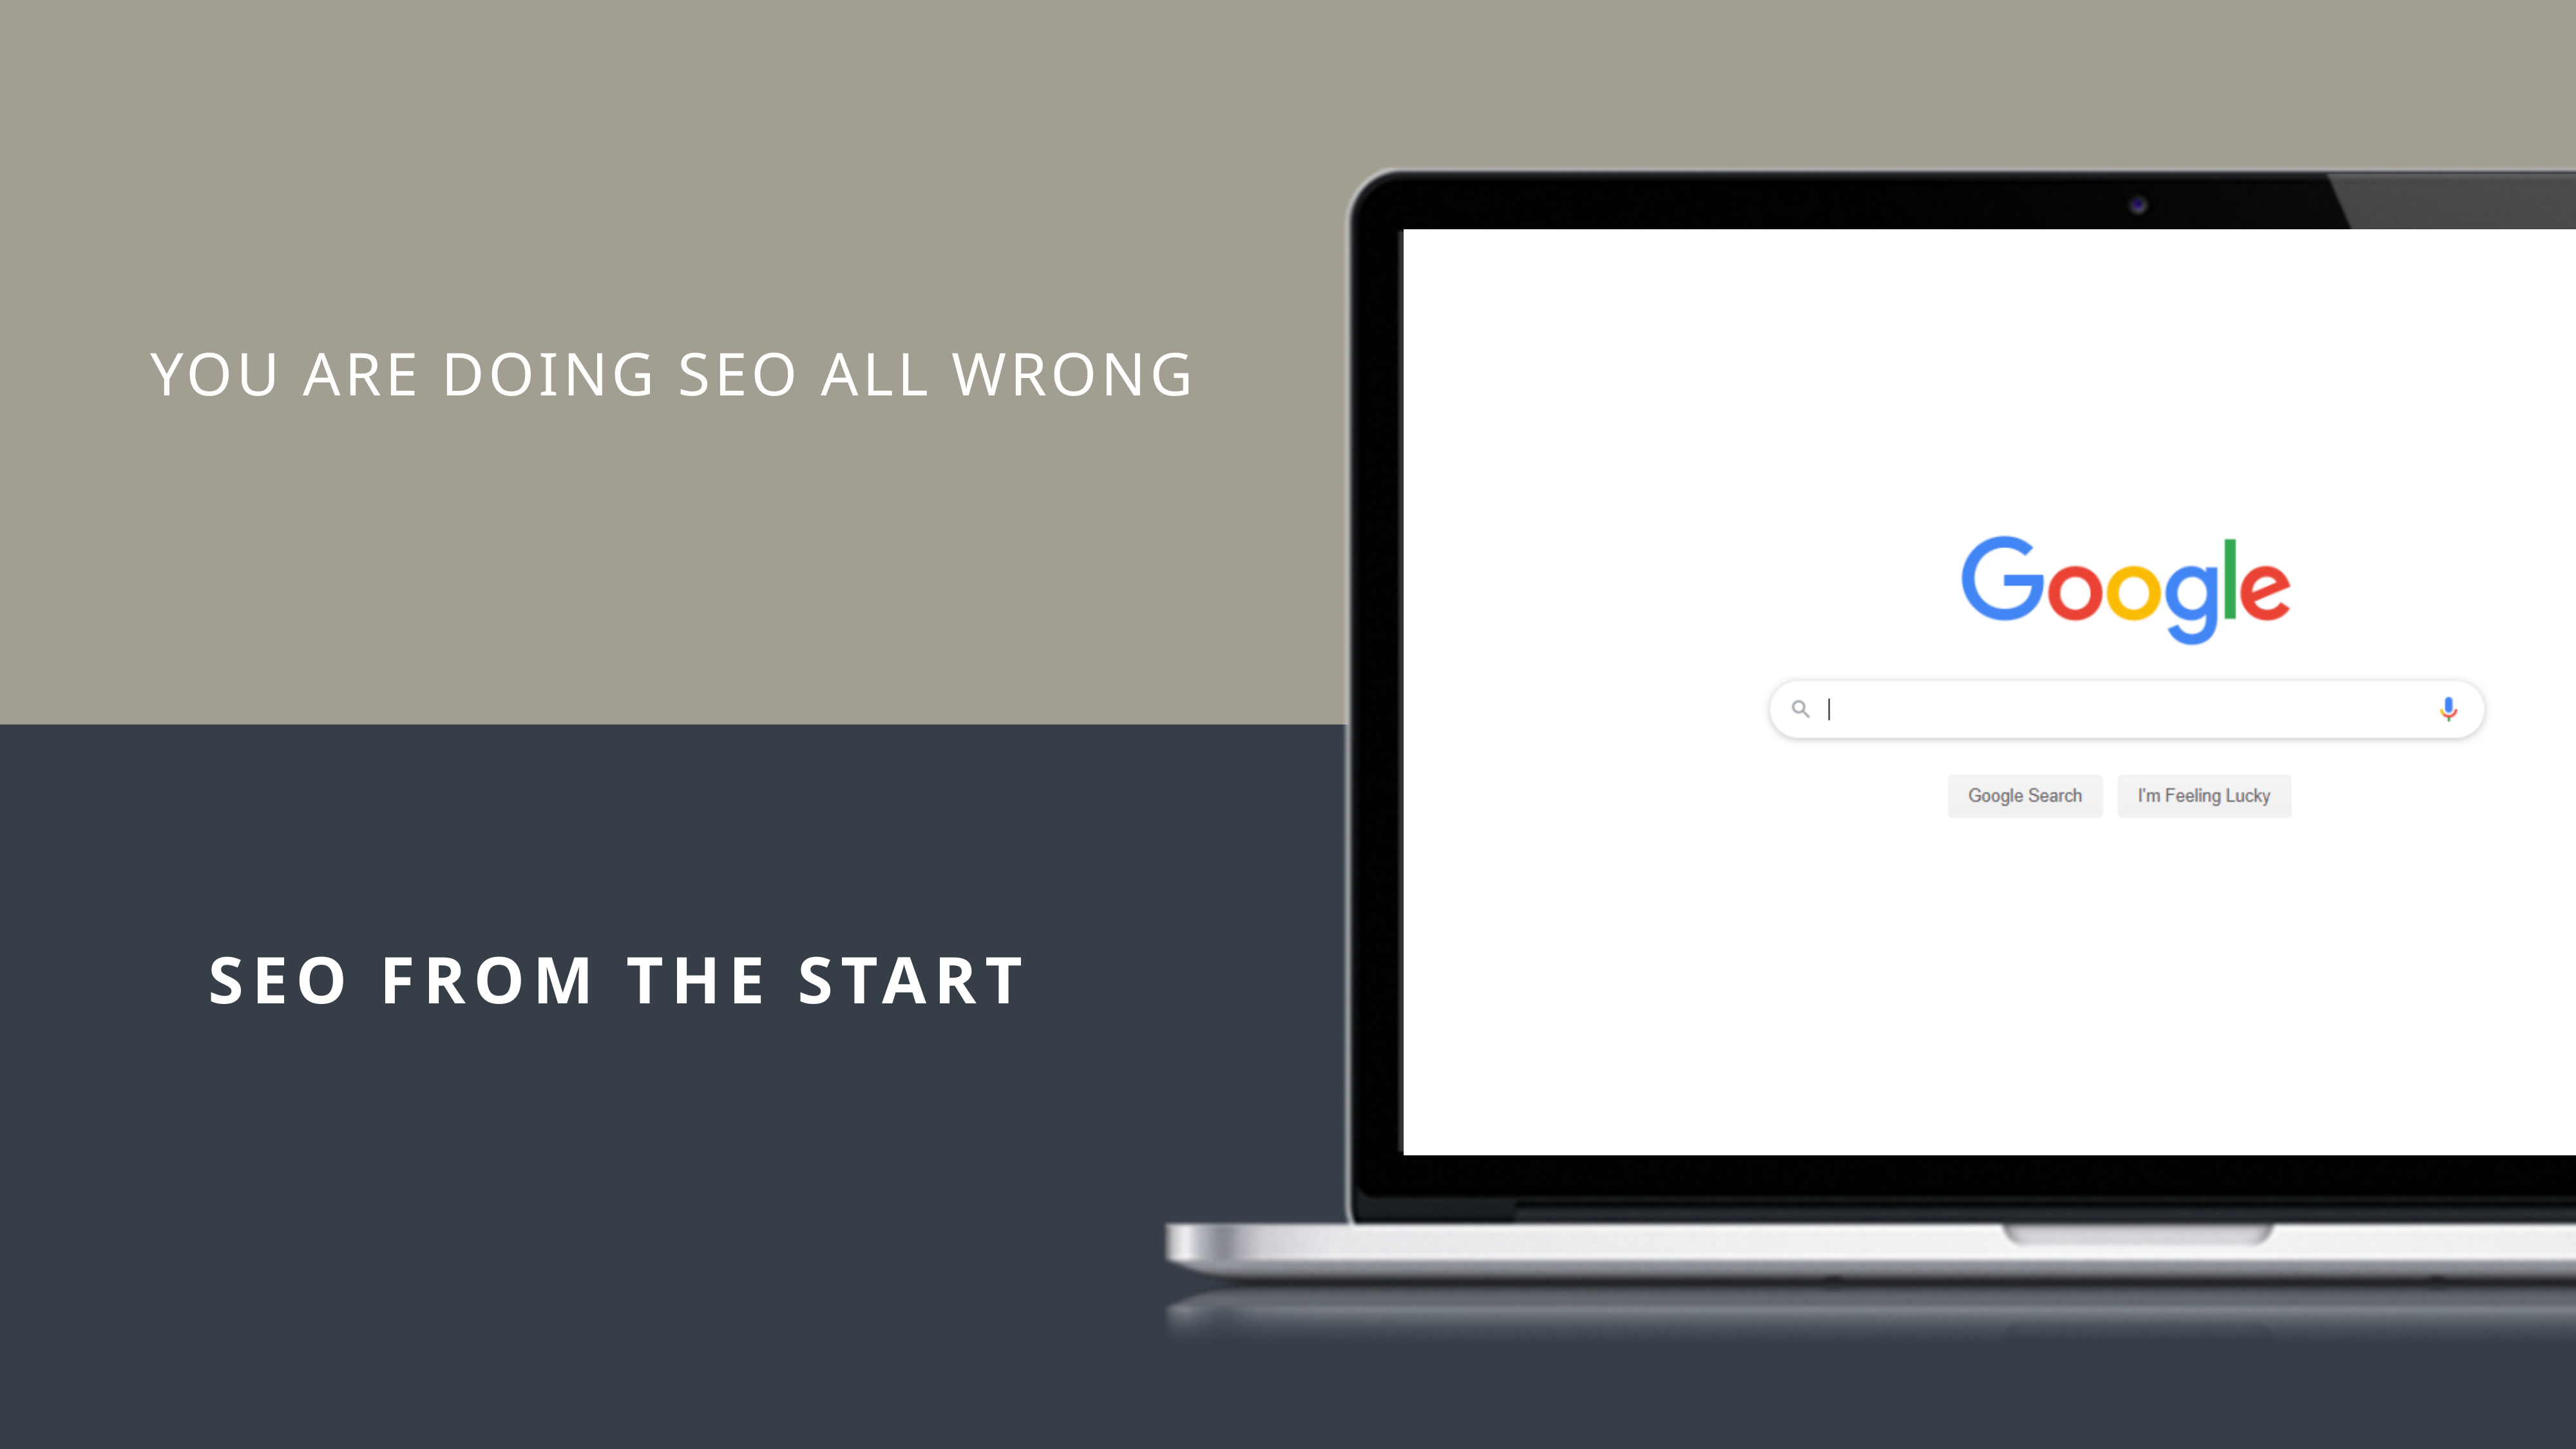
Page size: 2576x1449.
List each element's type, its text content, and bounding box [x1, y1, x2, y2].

text_box YOU ARE DOING SEO ALL WRONG [140, 348, 1140, 413]
picture [1140, 129, 2576, 1394]
text_box [0, 0, 2576, 725]
text_box SEO FROM THE START [140, 934, 1092, 1021]
